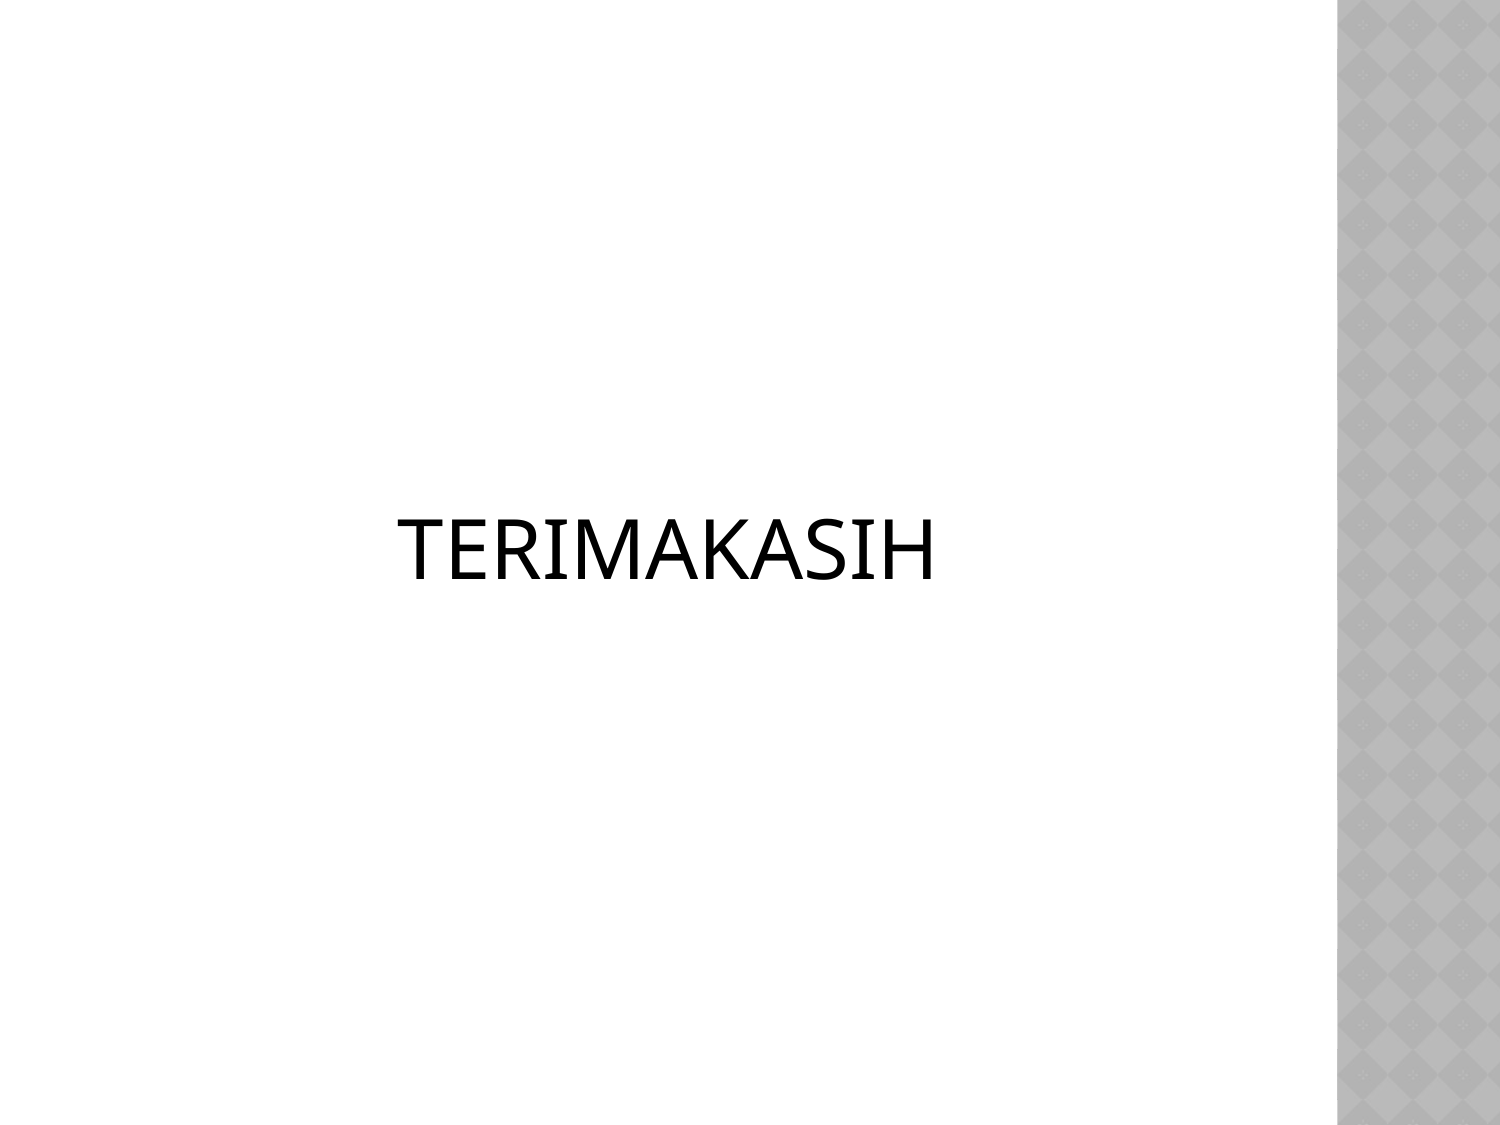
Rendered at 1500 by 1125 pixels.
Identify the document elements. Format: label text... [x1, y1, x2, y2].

list TERIMAKASIH [75, 264, 1263, 1059]
